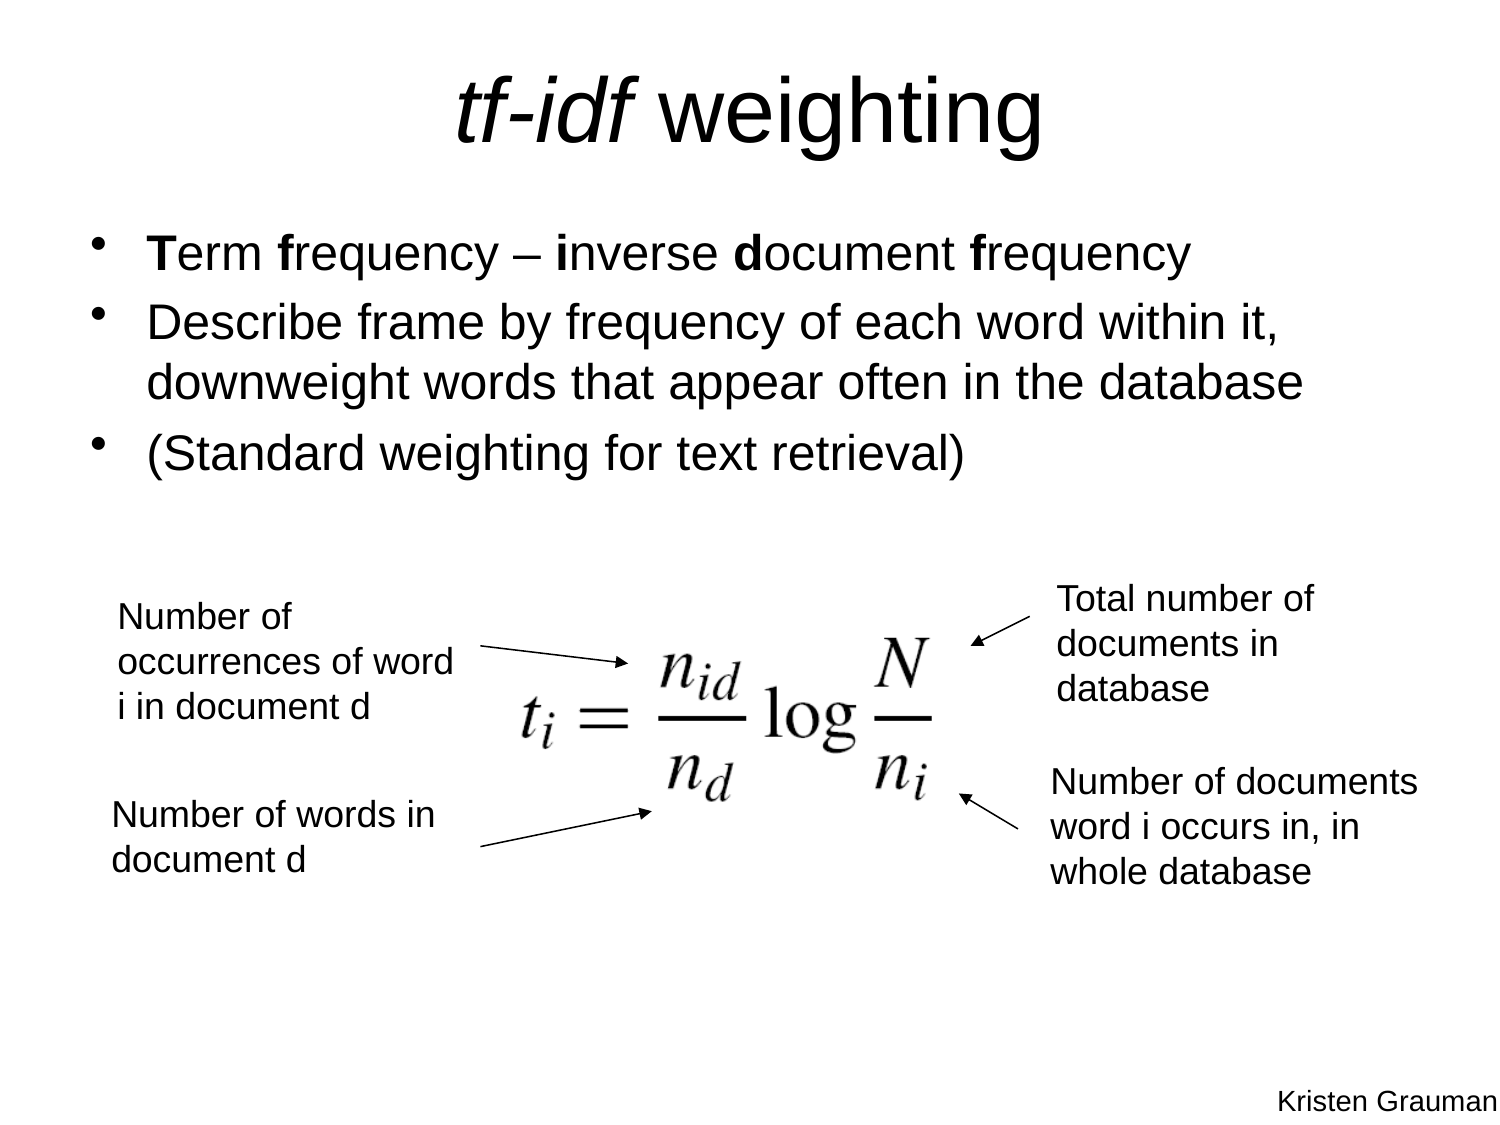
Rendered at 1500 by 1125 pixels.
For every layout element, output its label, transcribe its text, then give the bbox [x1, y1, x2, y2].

text_box Total number of documents in database [1041, 566, 1438, 717]
text_box Kristen Grauman [1262, 1074, 1500, 1125]
text_box Number of documents word i occurs in, in whole database [1035, 749, 1451, 900]
text_box Number of occurrences of word i in document d [102, 584, 487, 734]
title tf-idf weighting [75, 12, 1425, 200]
picture [491, 610, 977, 842]
text_box [980, 616, 1030, 646]
text_box Number of words in document d [96, 782, 481, 888]
list Term frequency – inverse document frequency Describe frame by frequency of each word within it, downweight words that appear often in the database (Standard weighting for text retrieval) [75, 212, 1425, 955]
